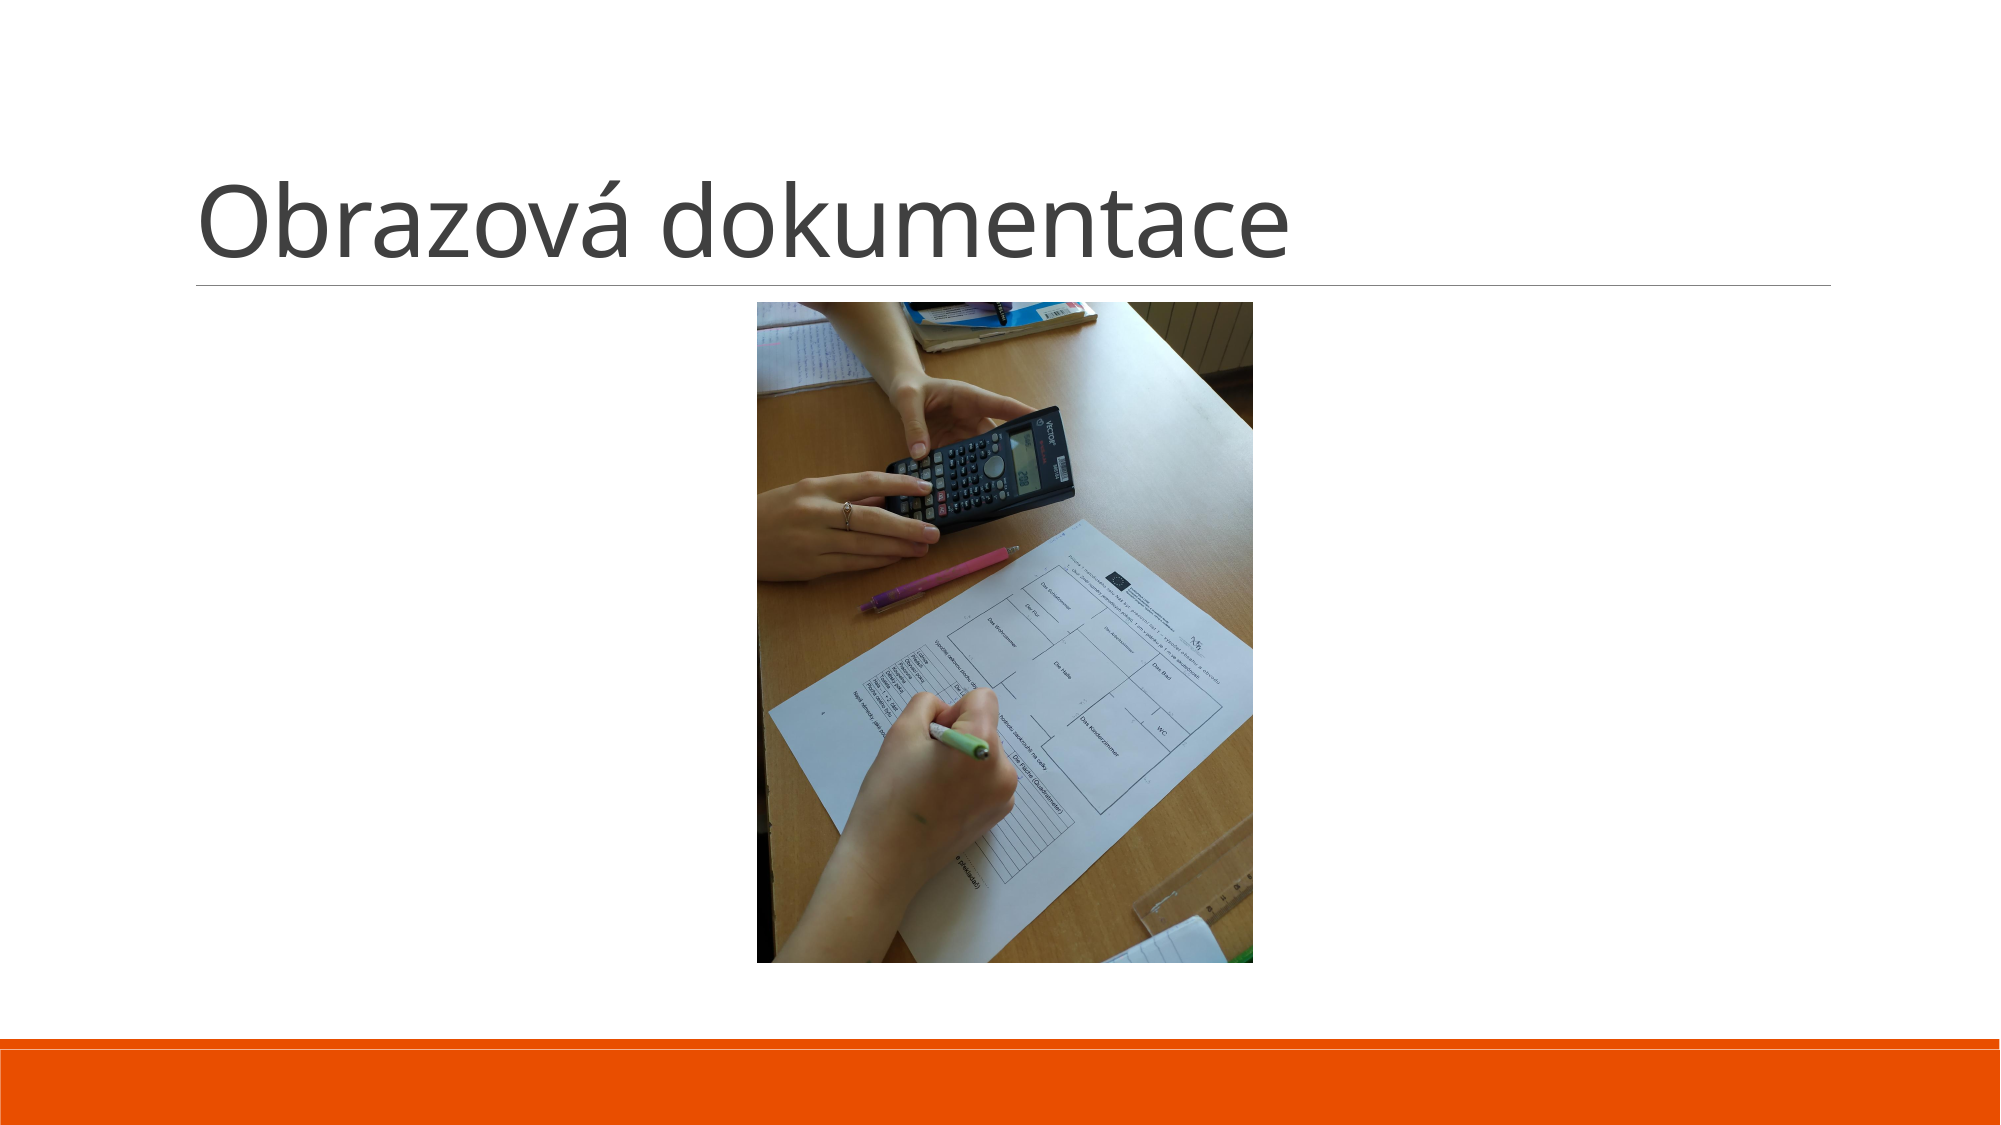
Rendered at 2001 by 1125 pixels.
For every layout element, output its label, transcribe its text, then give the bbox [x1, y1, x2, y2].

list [756, 302, 1253, 964]
title Obrazová dokumentace [180, 47, 1830, 285]
